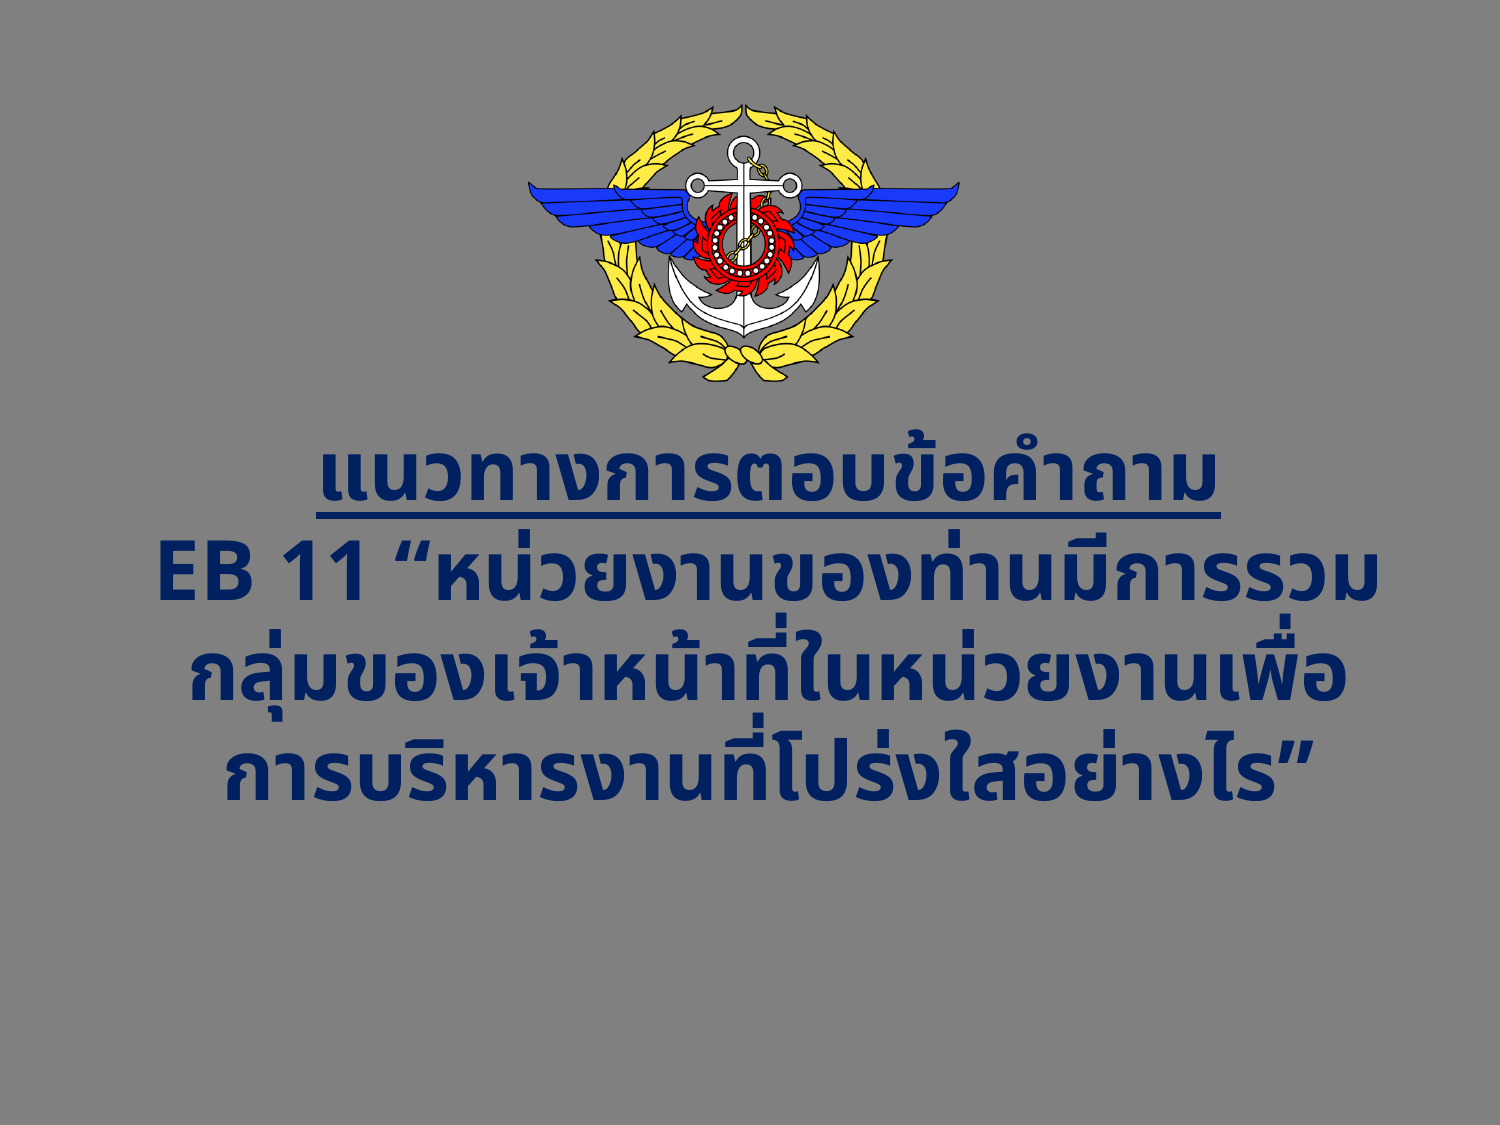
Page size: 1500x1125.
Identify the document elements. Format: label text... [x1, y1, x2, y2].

picture [524, 99, 962, 388]
title แนวทางการตอบข้อคำถาม EB 11 “หน่วยงานของท่านมีการรวมกลุ่มของเจ้าหน้าที่ในหน่วยงานเพื่อการบริหารงานที่โปร่งใสอย่างไร” [112, 496, 1425, 738]
